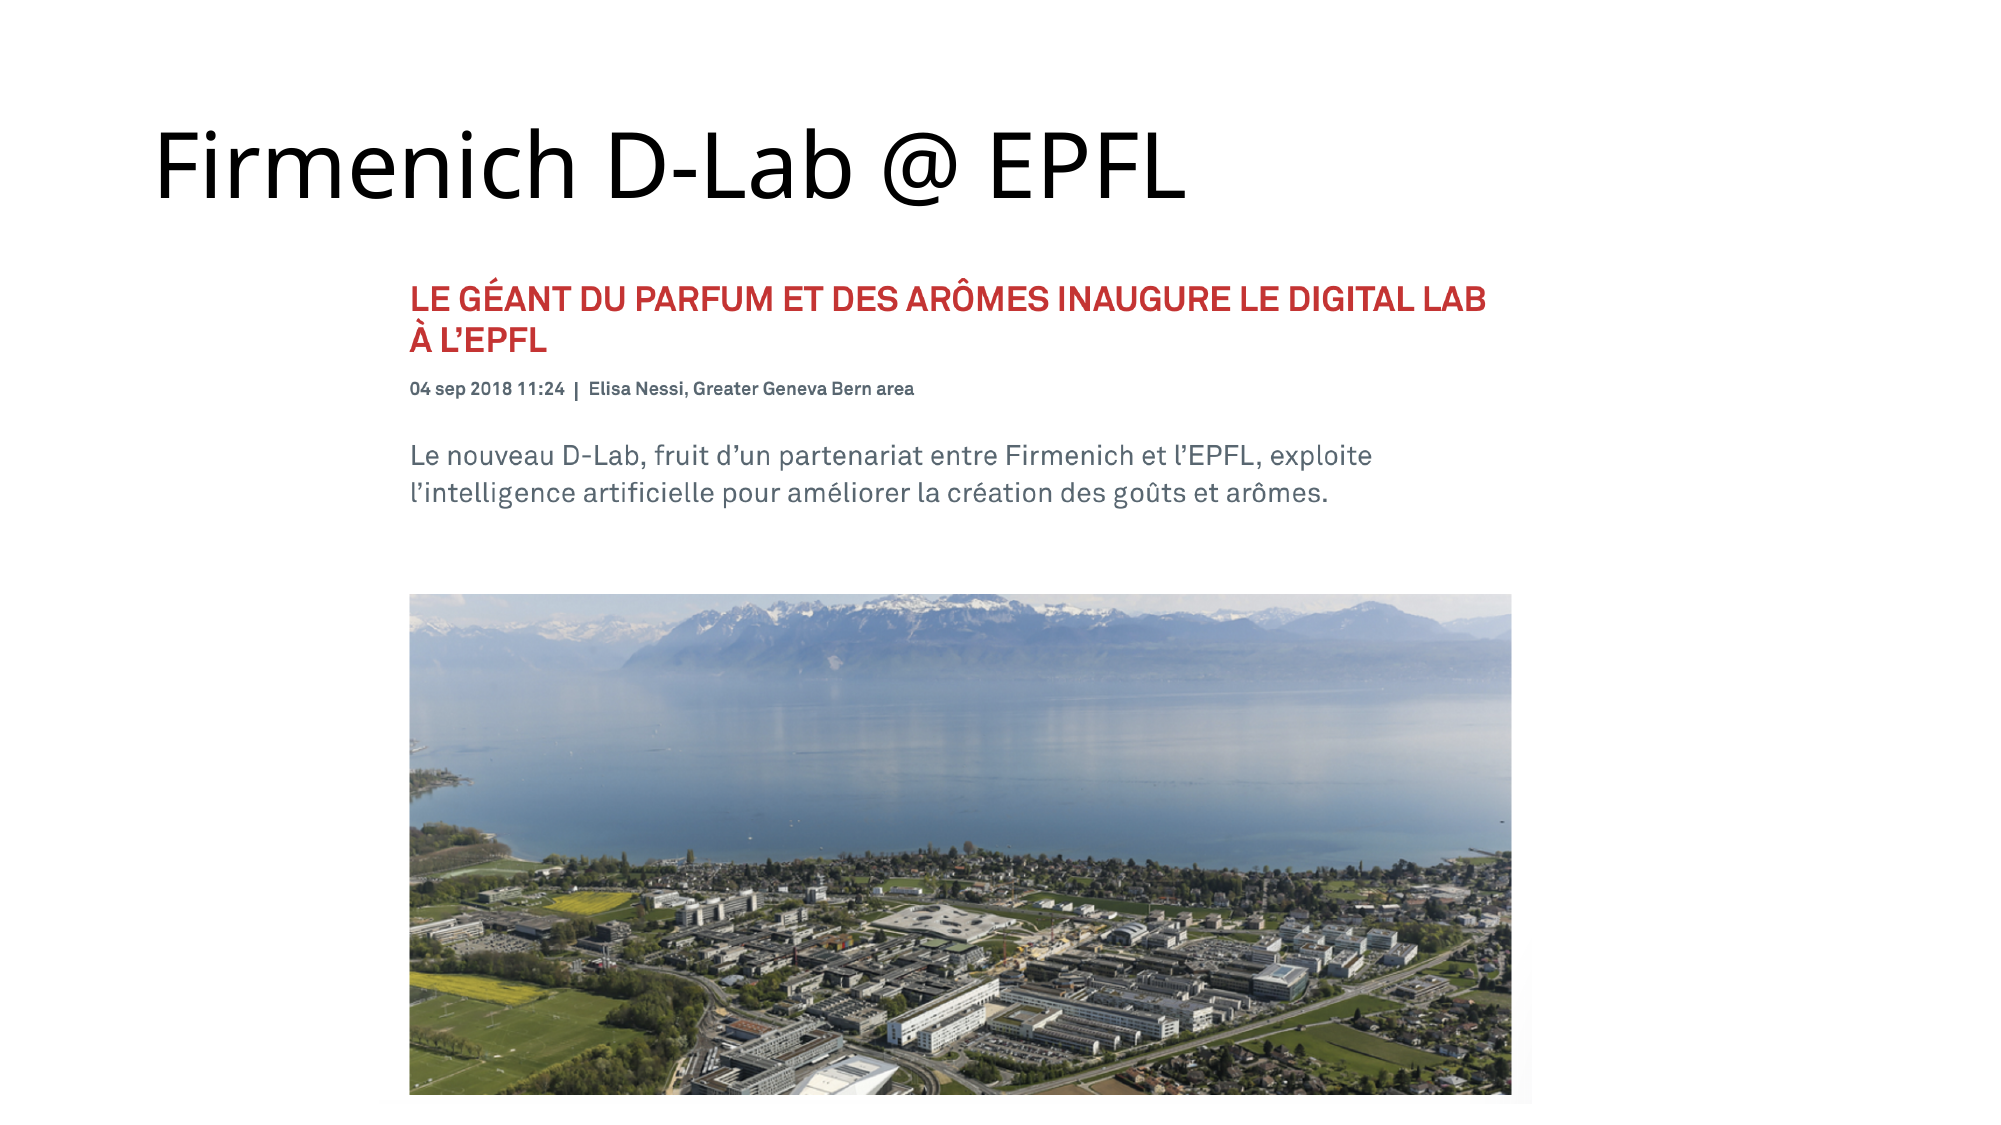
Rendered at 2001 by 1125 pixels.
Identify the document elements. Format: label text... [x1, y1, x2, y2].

title Firmenich D-Lab @ EPFL [137, 59, 1863, 278]
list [379, 277, 1532, 1105]
